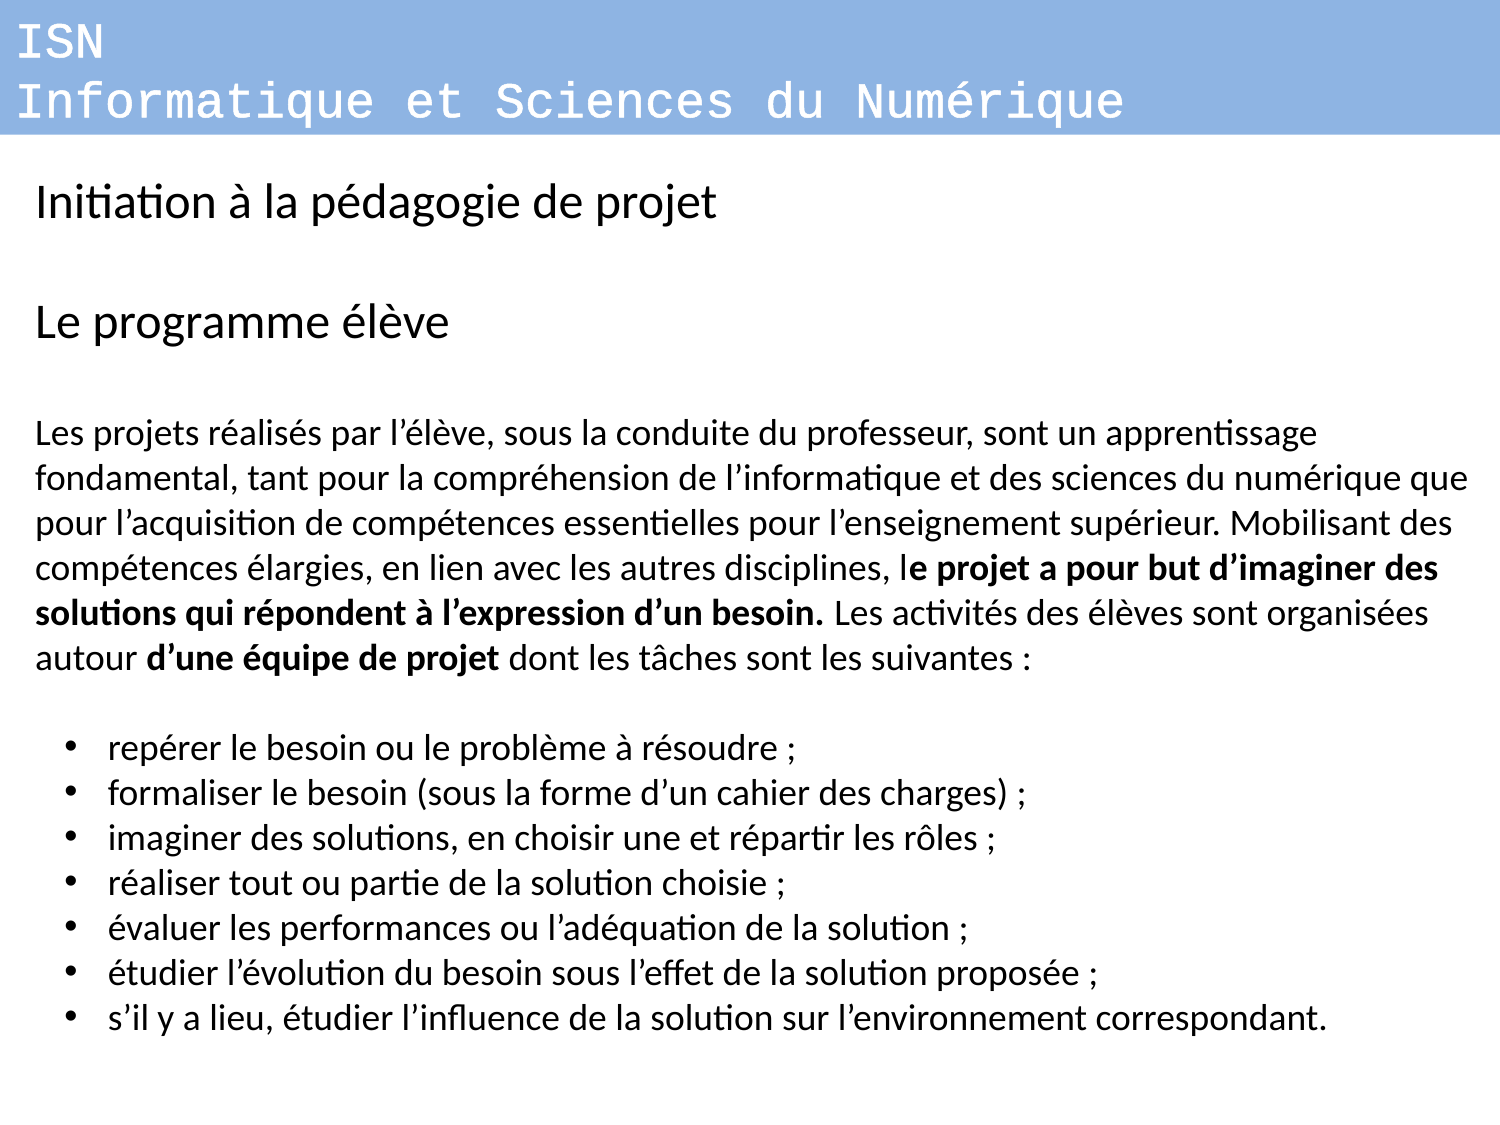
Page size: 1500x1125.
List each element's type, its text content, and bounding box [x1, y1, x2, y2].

text_box Initiation à la pédagogie de projet Le programme élève Les projets réalisés par l’élève, sous la conduite du professeur, sont un apprentissage fondamental, tant pour la compréhension de l’informatique et des sciences du numérique que pour l’acquisition de compétences essentielles pour l’enseignement supérieur. Mobilisant des compétences élargies, en lien avec les autres disciplines, le projet a pour but d’imaginer des solutions qui répondent à l’expression d’un besoin. Les activités des élèves sont organisées autour d’une équipe de projet dont les tâches sont les suivantes : repérer le besoin ou le problème à résoudre ; formaliser le besoin (sous la forme d’un cahier des charges) ; imaginer des solutions, en choisir une et répartir les rôles ; réaliser tout ou partie de la solution choisie ; évaluer les performances ou l’adéquation de la solution ; étudier l’évolution du besoin sous l’effet de la solution proposée ; s’il y a lieu, étudier l’influence de la solution sur l’environnement correspondant. [20, 160, 1500, 1046]
text_box ISN Informatique et Sciences du Numérique [0, 0, 1500, 135]
